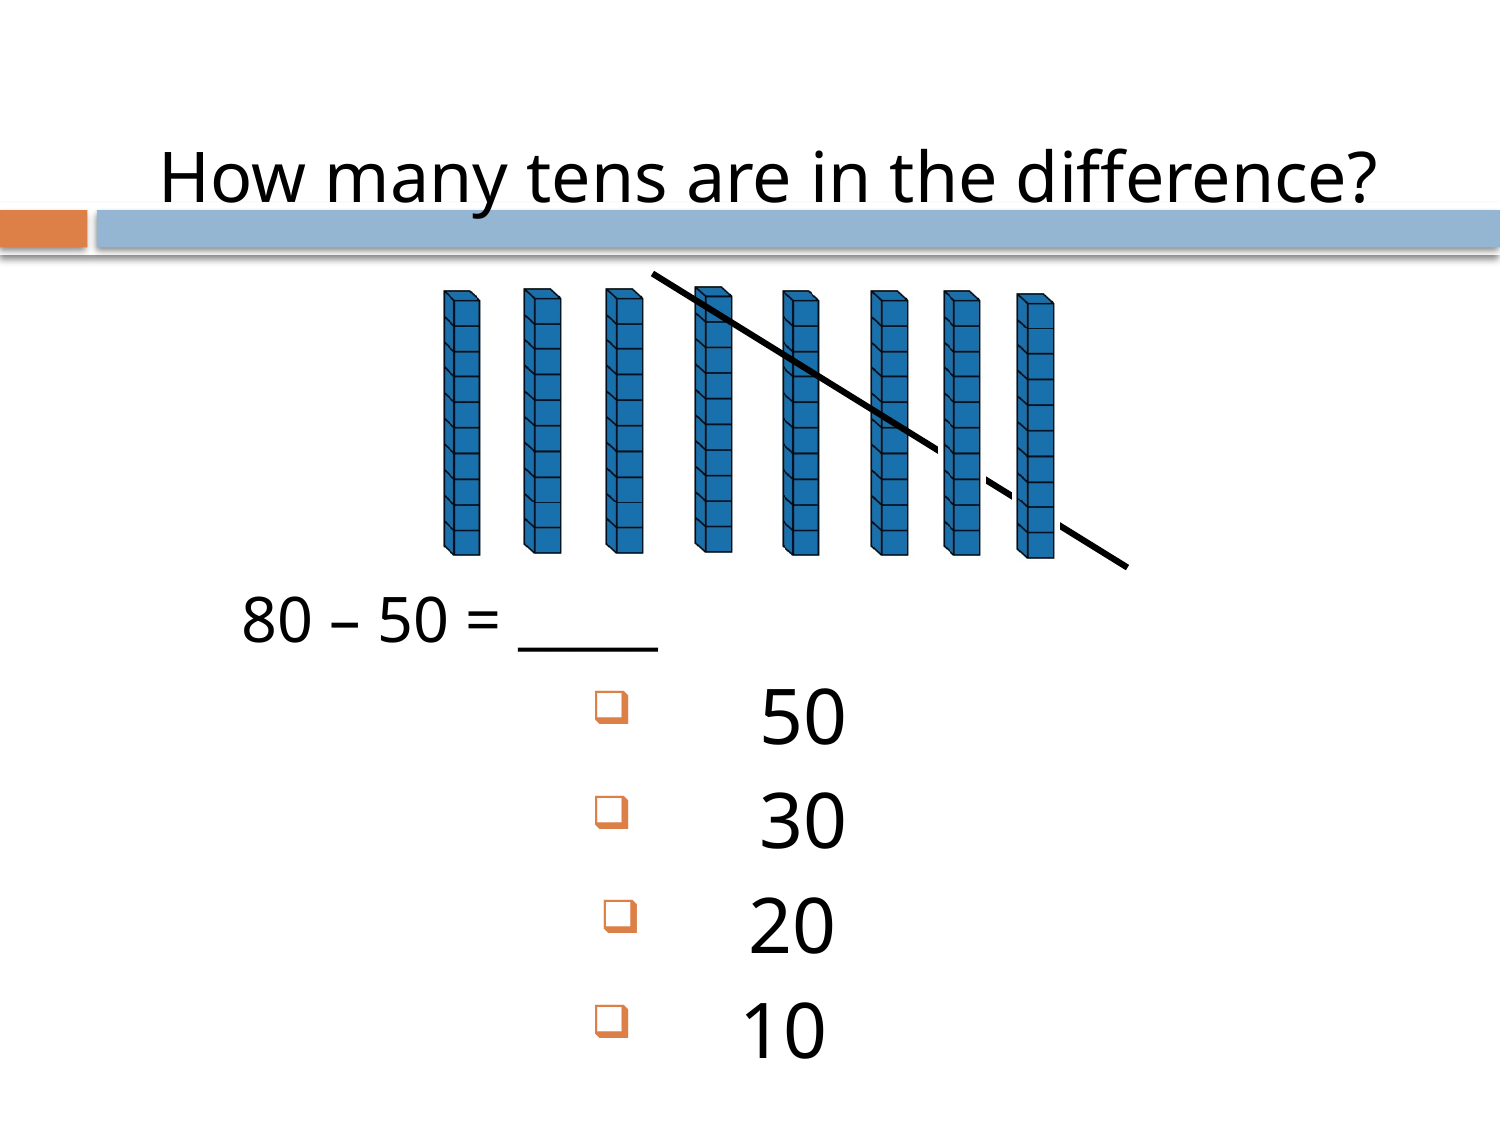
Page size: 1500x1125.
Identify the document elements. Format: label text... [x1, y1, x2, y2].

picture [438, 286, 487, 559]
picture [519, 284, 567, 557]
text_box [652, 273, 1128, 568]
list How many tens are in the difference? 80 – 50 = _____ 50 30 20 10 [100, 125, 1438, 1088]
picture [601, 284, 649, 557]
picture [938, 286, 987, 559]
picture [1012, 289, 1061, 562]
